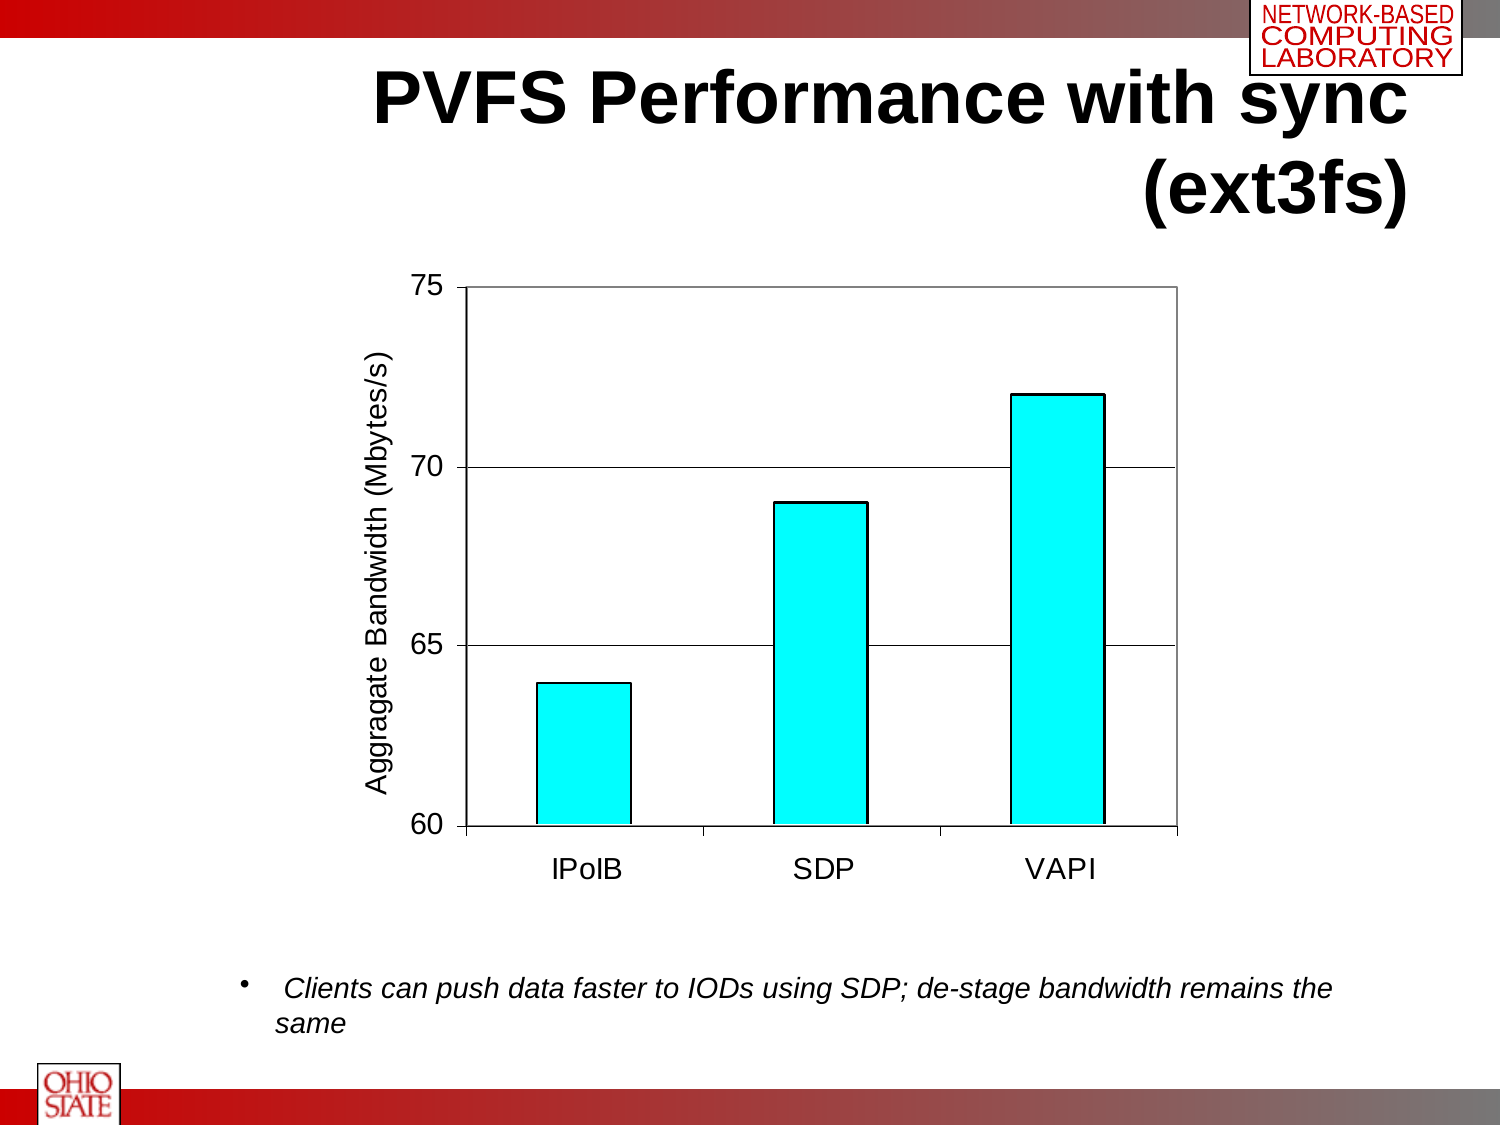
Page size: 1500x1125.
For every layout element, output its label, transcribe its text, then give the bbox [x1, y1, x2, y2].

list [299, 237, 1213, 935]
title PVFS Performance with sync (ext3fs) [75, 45, 1425, 233]
picture [37, 1063, 121, 1125]
text_box Clients can push data faster to IODs using SDP; de-stage bandwidth remains the same [225, 962, 1400, 1048]
